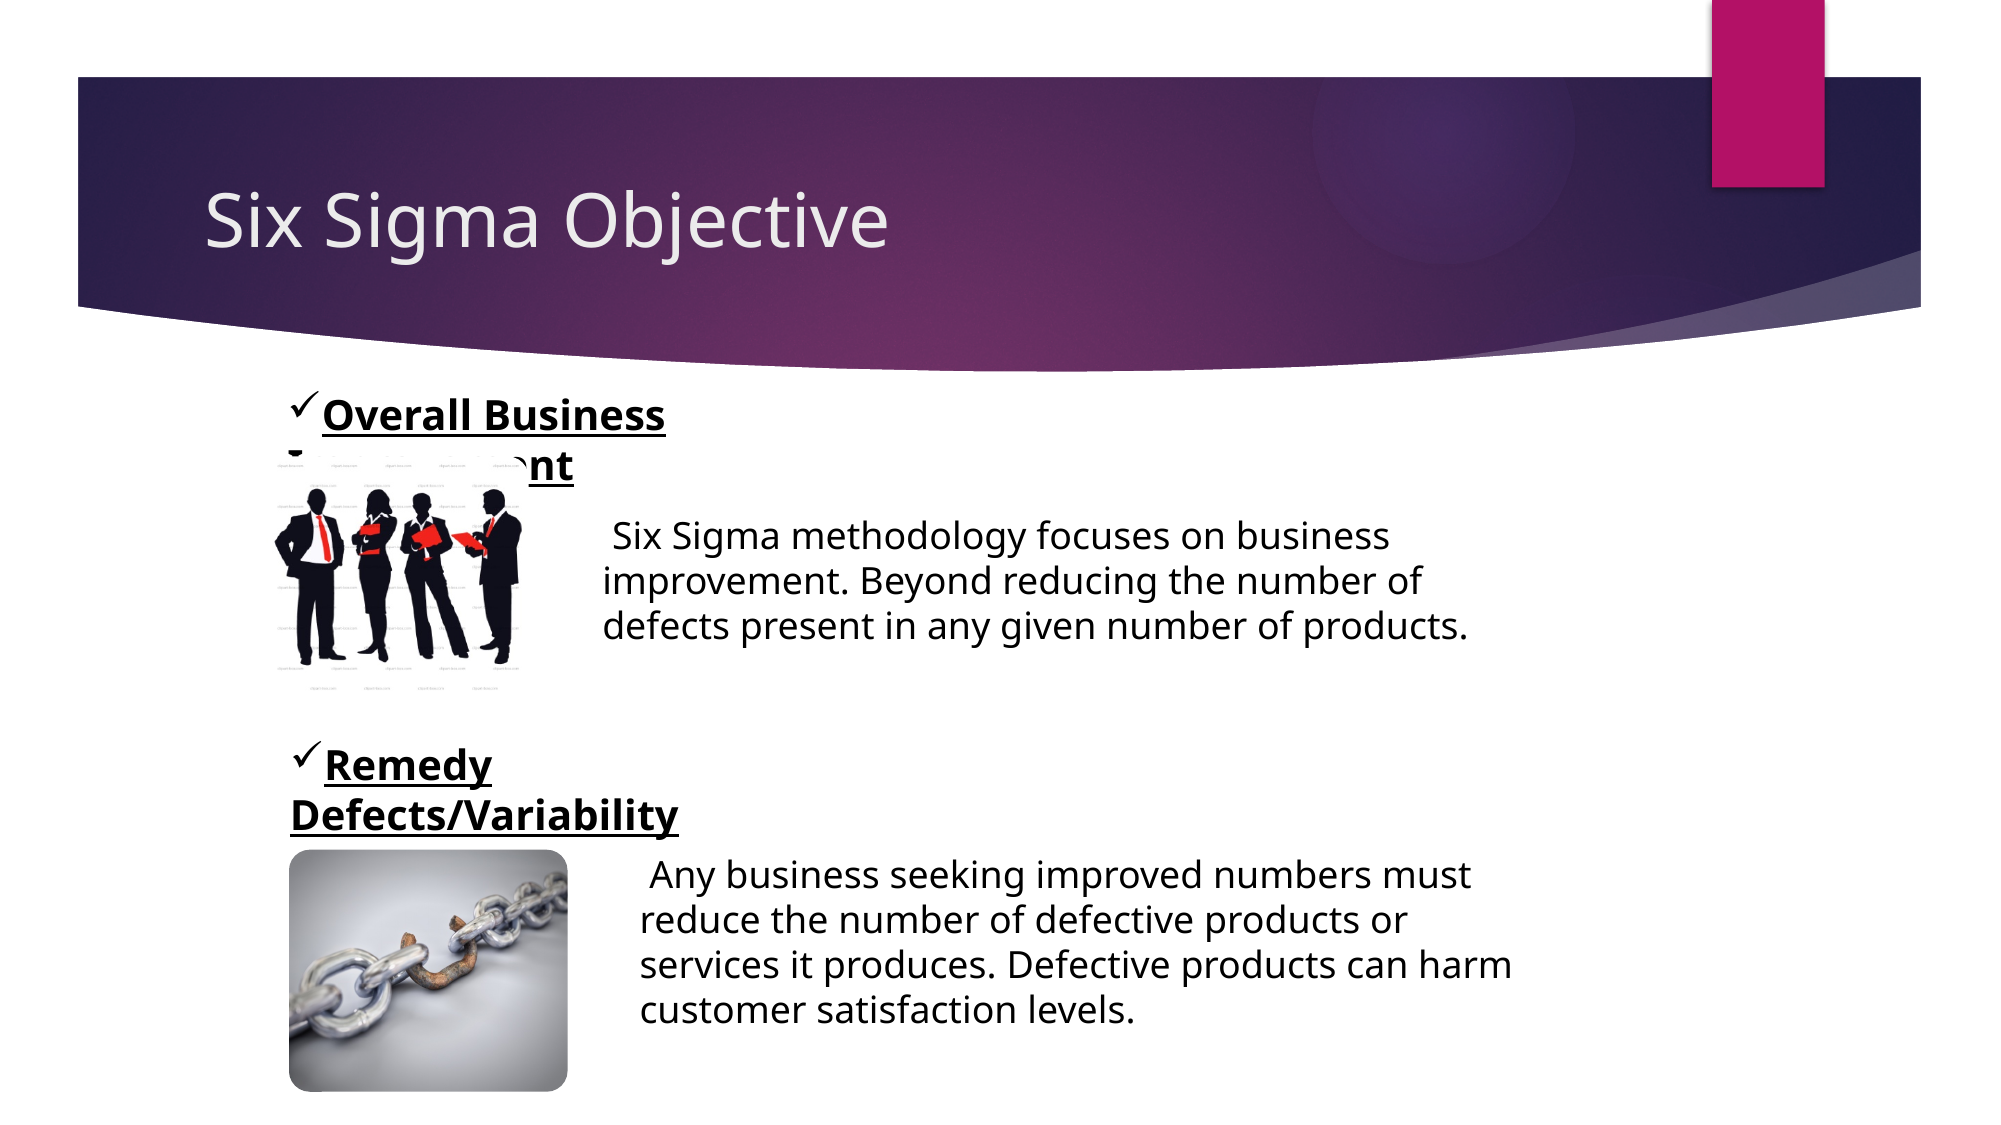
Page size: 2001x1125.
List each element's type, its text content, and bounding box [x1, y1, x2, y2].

title Six Sigma Objective [189, 159, 1627, 276]
picture [266, 456, 529, 699]
text_box Overall Business Improvement [272, 381, 857, 497]
text_box Six Sigma methodology focuses on business improvement. Beyond reducing the number of defects present in any given number of products. [587, 504, 1527, 655]
text_box Remedy Defects/Variability [275, 731, 712, 847]
picture [288, 849, 568, 1092]
text_box Any business seeking improved numbers must reduce the number of defective products or services it produces. Defective products can harm customer satisfaction levels. [624, 843, 1544, 1039]
